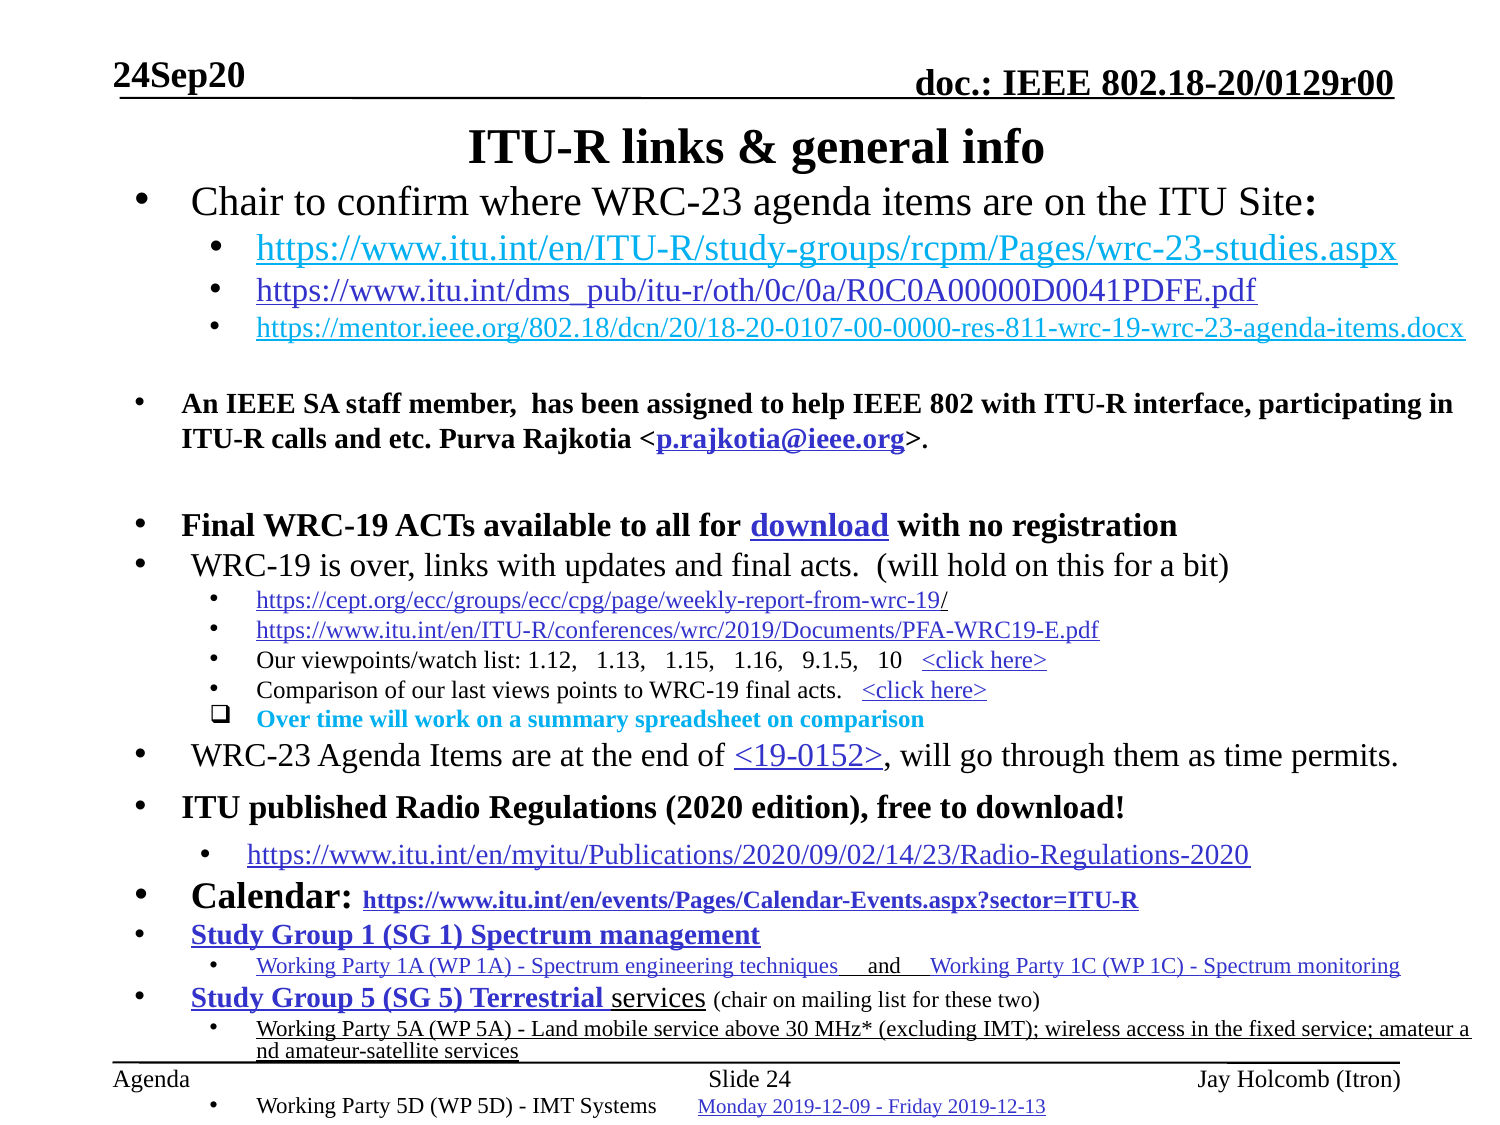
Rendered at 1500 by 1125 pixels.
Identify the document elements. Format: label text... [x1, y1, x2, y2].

list Chair to confirm where WRC-23 agenda items are on the ITU Site: https://www.itu.int/en/ITU-R/study-groups/rcpm/Pages/wrc-23-studies.aspx https://www.itu.int/dms_pub/itu-r/oth/0c/0a/R0C0A00000D0041PDFE.pdf https://mentor.ieee.org/802.18/dcn/20/18-20-0107-00-0000-res-811-wrc-19-wrc-23-agenda-items.docx An IEEE SA staff member, has been assigned to help IEEE 802 with ITU-R interface, participating in ITU-R calls and etc. Purva Rajkotia <p.rajkotia@ieee.org>. Final WRC-19 ACTs available to all for download with no registration WRC-19 is over, links with updates and final acts. (will hold on this for a bit) https://cept.org/ecc/groups/ecc/cpg/page/weekly-report-from-wrc-19/ https://www.itu.int/en/ITU-R/conferences/wrc/2019/Documents/PFA-WRC19-E.pdf Our viewpoints/watch list: 1.12, 1.13, 1.15, 1.16, 9.1.5, 10 <click here> Comparison of our last views points to WRC-19 final acts. <click here> Over time will work on a summary spreadsheet on comparison WRC-23 Agenda Items are at the end of <19-0152>, will go through them as time permits. ITU published Radio Regulations (2020 edition), free to download! https://www.itu.int/en/myitu/Publications/2020/09/02/14/23/Radio-Regulations-2020 Calendar: https://www.itu.int/en/events/Pages/Calendar-Events.aspx?sector=ITU-R Study Group 1 (SG 1) Spectrum management Working Party 1A (WP 1A) - Spectrum engineering techniques and Working Party 1C (WP 1C) - Spectrum monitoring​​ Study Group 5 (SG 5) Terrestrial services (chair on mailing list for these two) Working Party 5A (WP 5A) - Land mobile service above 30 MHz* (excluding IMT); wireless access in the fixed service; amateur and amateur-satellite services Working Party 5D (WP 5D) - IMT Systems Monday 2019-12-09 - Friday 2019-12-13 [119, 165, 1490, 1037]
title ITU-R links & general info [119, 120, 1395, 165]
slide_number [112, 49, 488, 95]
footer Jay Holcomb (Itron) [878, 1061, 1402, 1093]
slide_number Slide 24 [699, 1061, 800, 1123]
